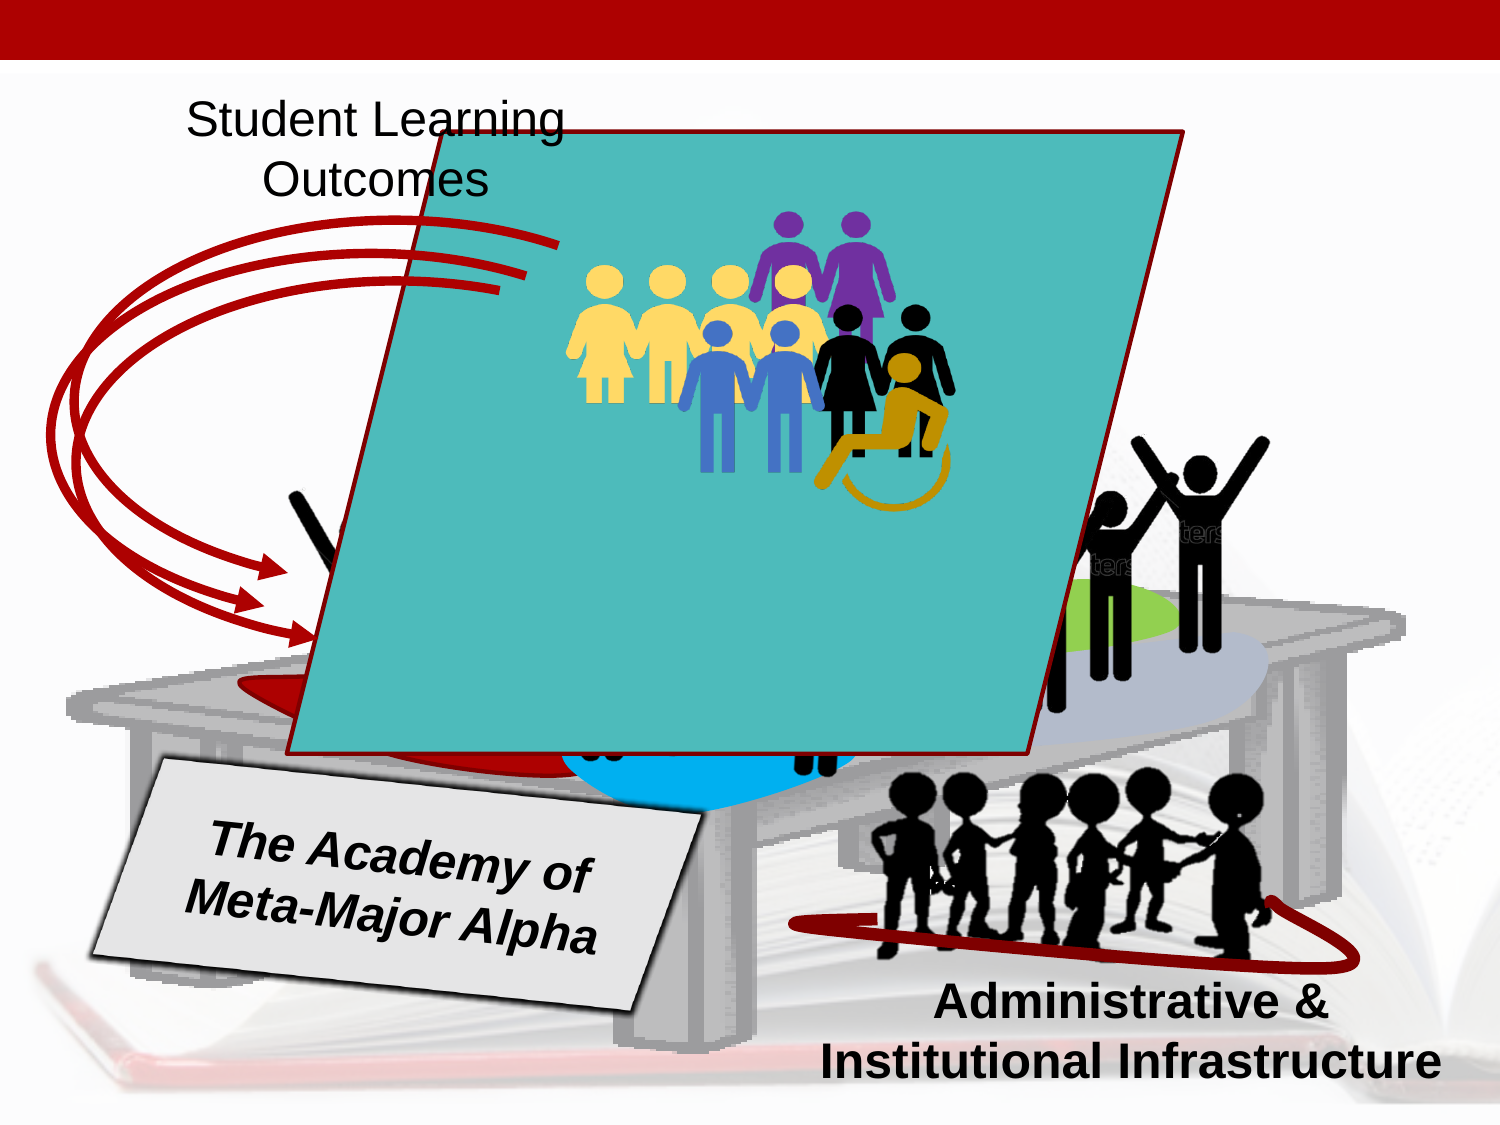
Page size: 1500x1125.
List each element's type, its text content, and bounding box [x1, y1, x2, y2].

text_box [18, 131, 1455, 1076]
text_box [50, 220, 718, 645]
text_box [794, 611, 1460, 1098]
text_box Student Learning Outcomes [144, 79, 607, 129]
